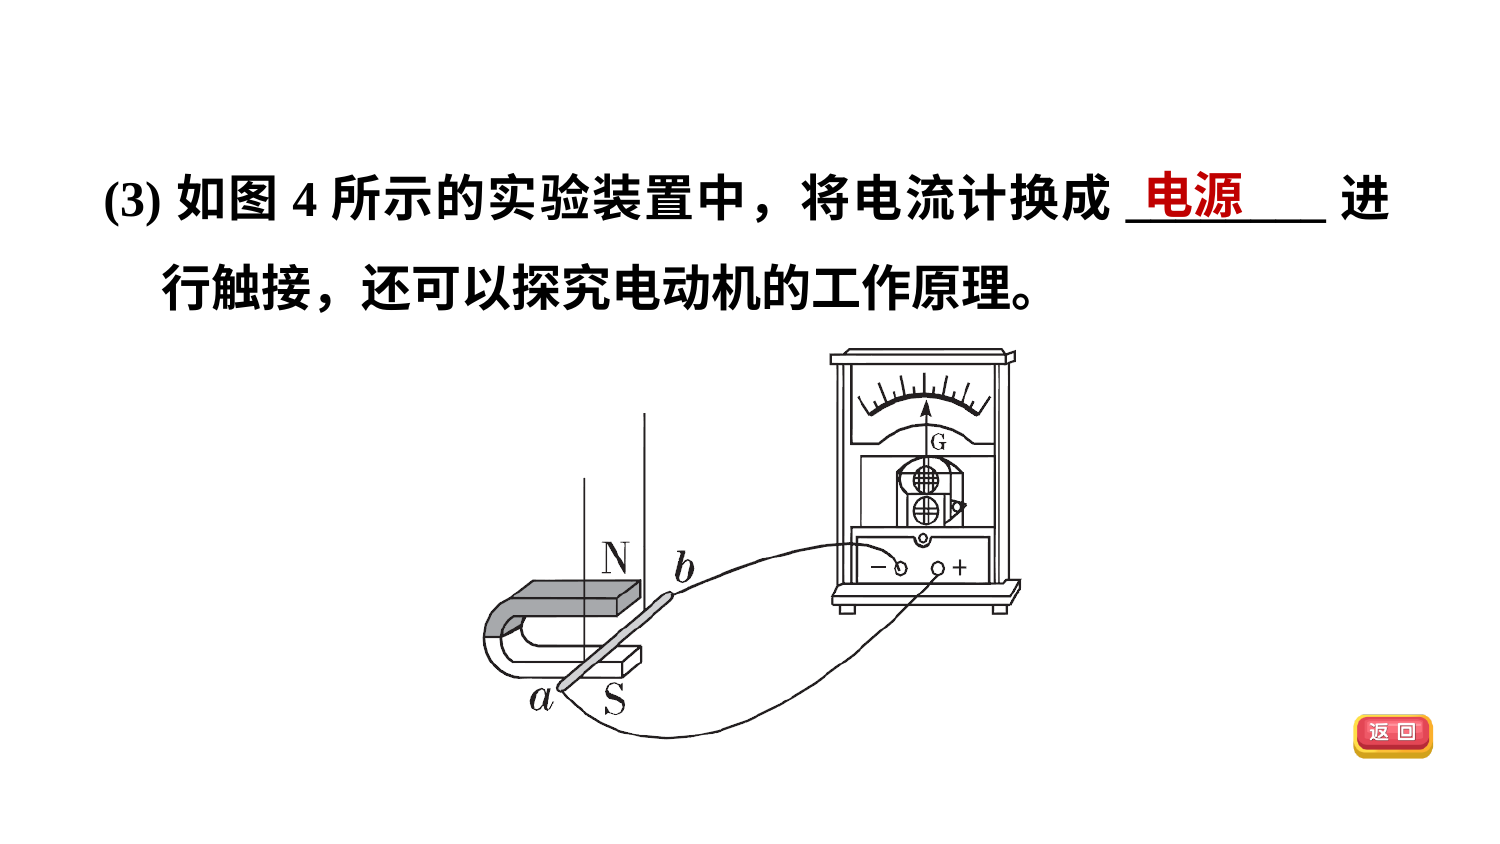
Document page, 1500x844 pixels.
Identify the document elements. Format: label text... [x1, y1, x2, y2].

picture [1336, 679, 1448, 791]
picture [479, 310, 1034, 770]
text_box (3)如图4所示的实验装置中，将电流计换成________进行触接，还可以探究电动机的工作原理。 [88, 128, 1405, 324]
text_box 电源 [1129, 126, 1259, 232]
